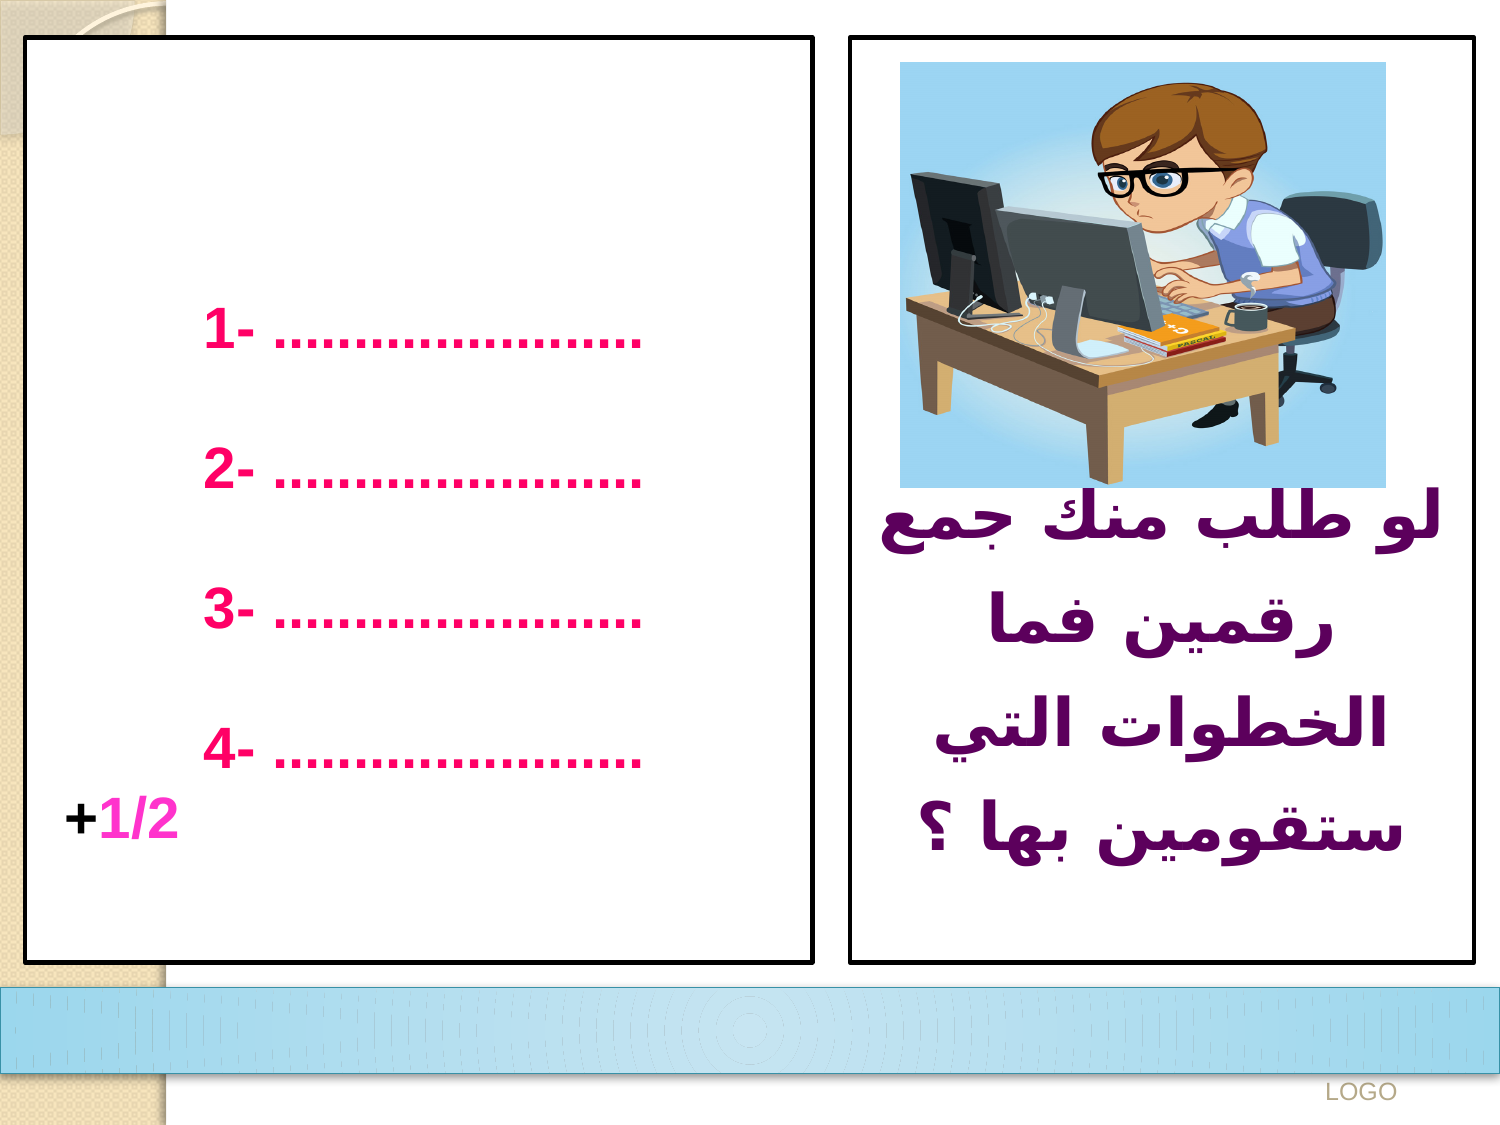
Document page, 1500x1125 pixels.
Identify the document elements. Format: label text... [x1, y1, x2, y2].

text_box 1- ....................... 2- ....................... 3- ....................... 4- ....................... +1/2 [49, 212, 800, 858]
text_box [23, 35, 815, 965]
text_box [0, 987, 1500, 1074]
text_box ال لو طلب منك جمع رقمين فما الخطوات التي ستقومين بها ؟ [848, 35, 1476, 965]
picture [899, 62, 1386, 488]
footer LOGO [937, 1085, 1413, 1113]
